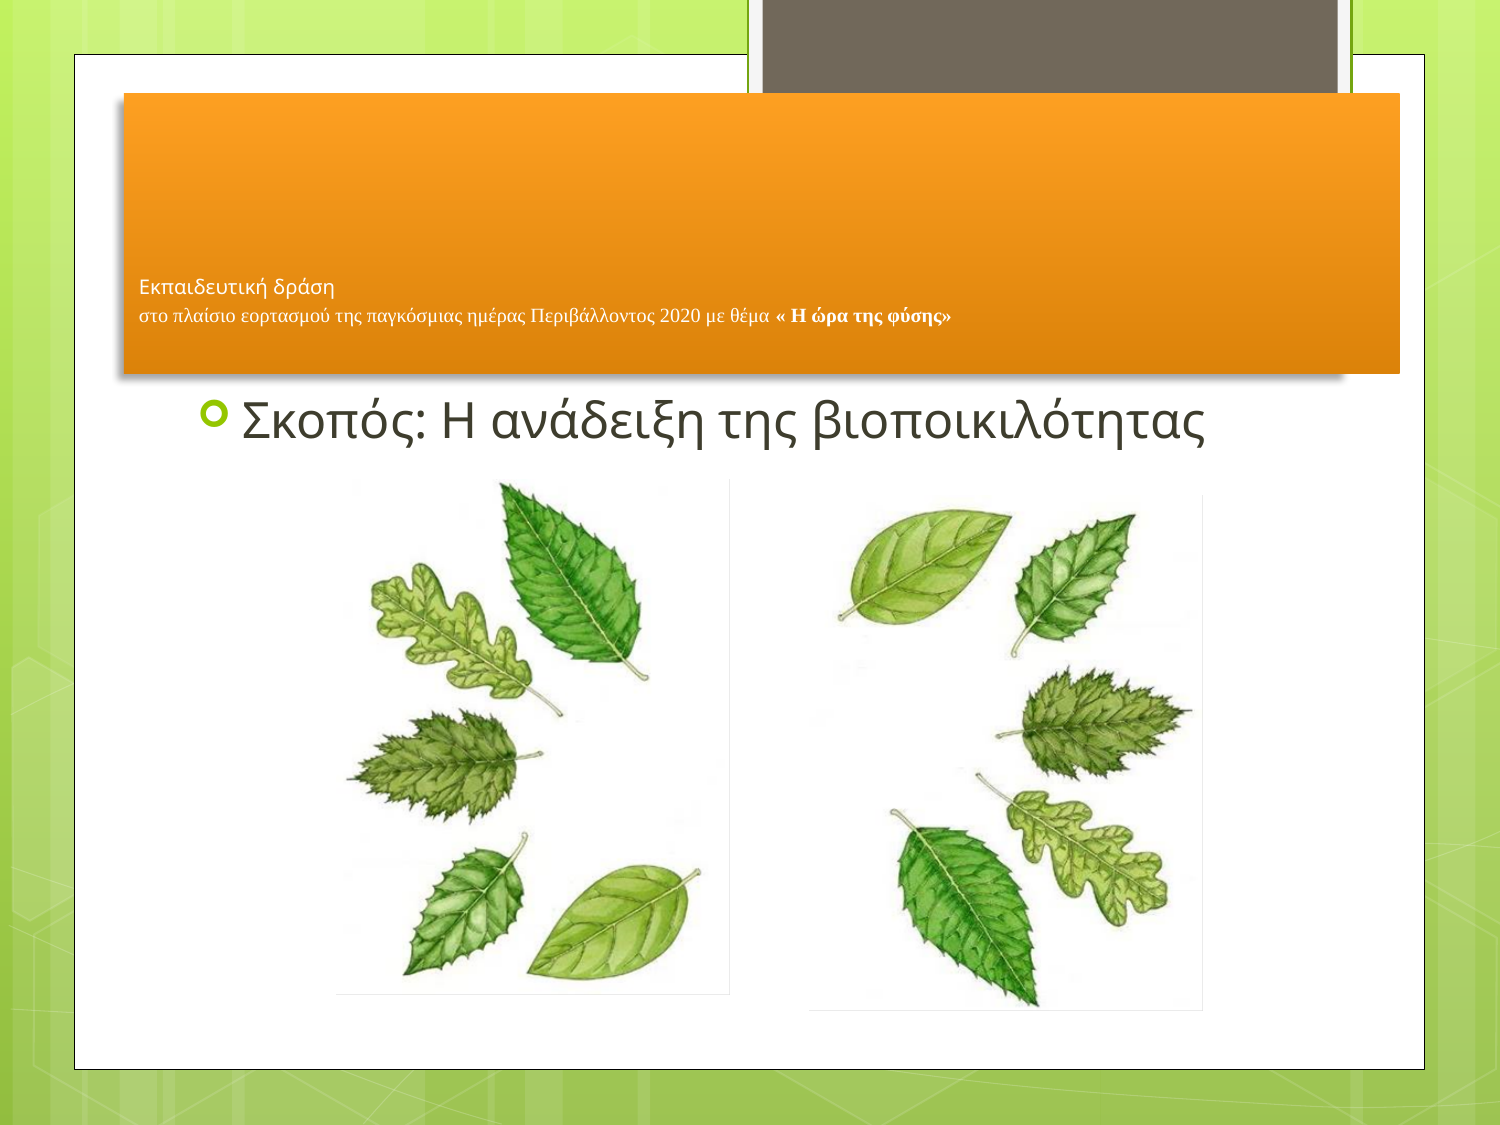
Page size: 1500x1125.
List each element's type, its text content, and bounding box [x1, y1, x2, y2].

picture [336, 479, 731, 997]
title Εκπαιδευτική δράση στο πλαίσιο εορτασμού της παγκόσμιας ημέρας Περιβάλλοντος 2020 με θέμα « Η ώρα της φύσης» [123, 93, 1400, 374]
list Σκοπός: Η ανάδειξη της βιοποικιλότητας [171, 381, 1283, 957]
picture [808, 495, 1204, 1012]
